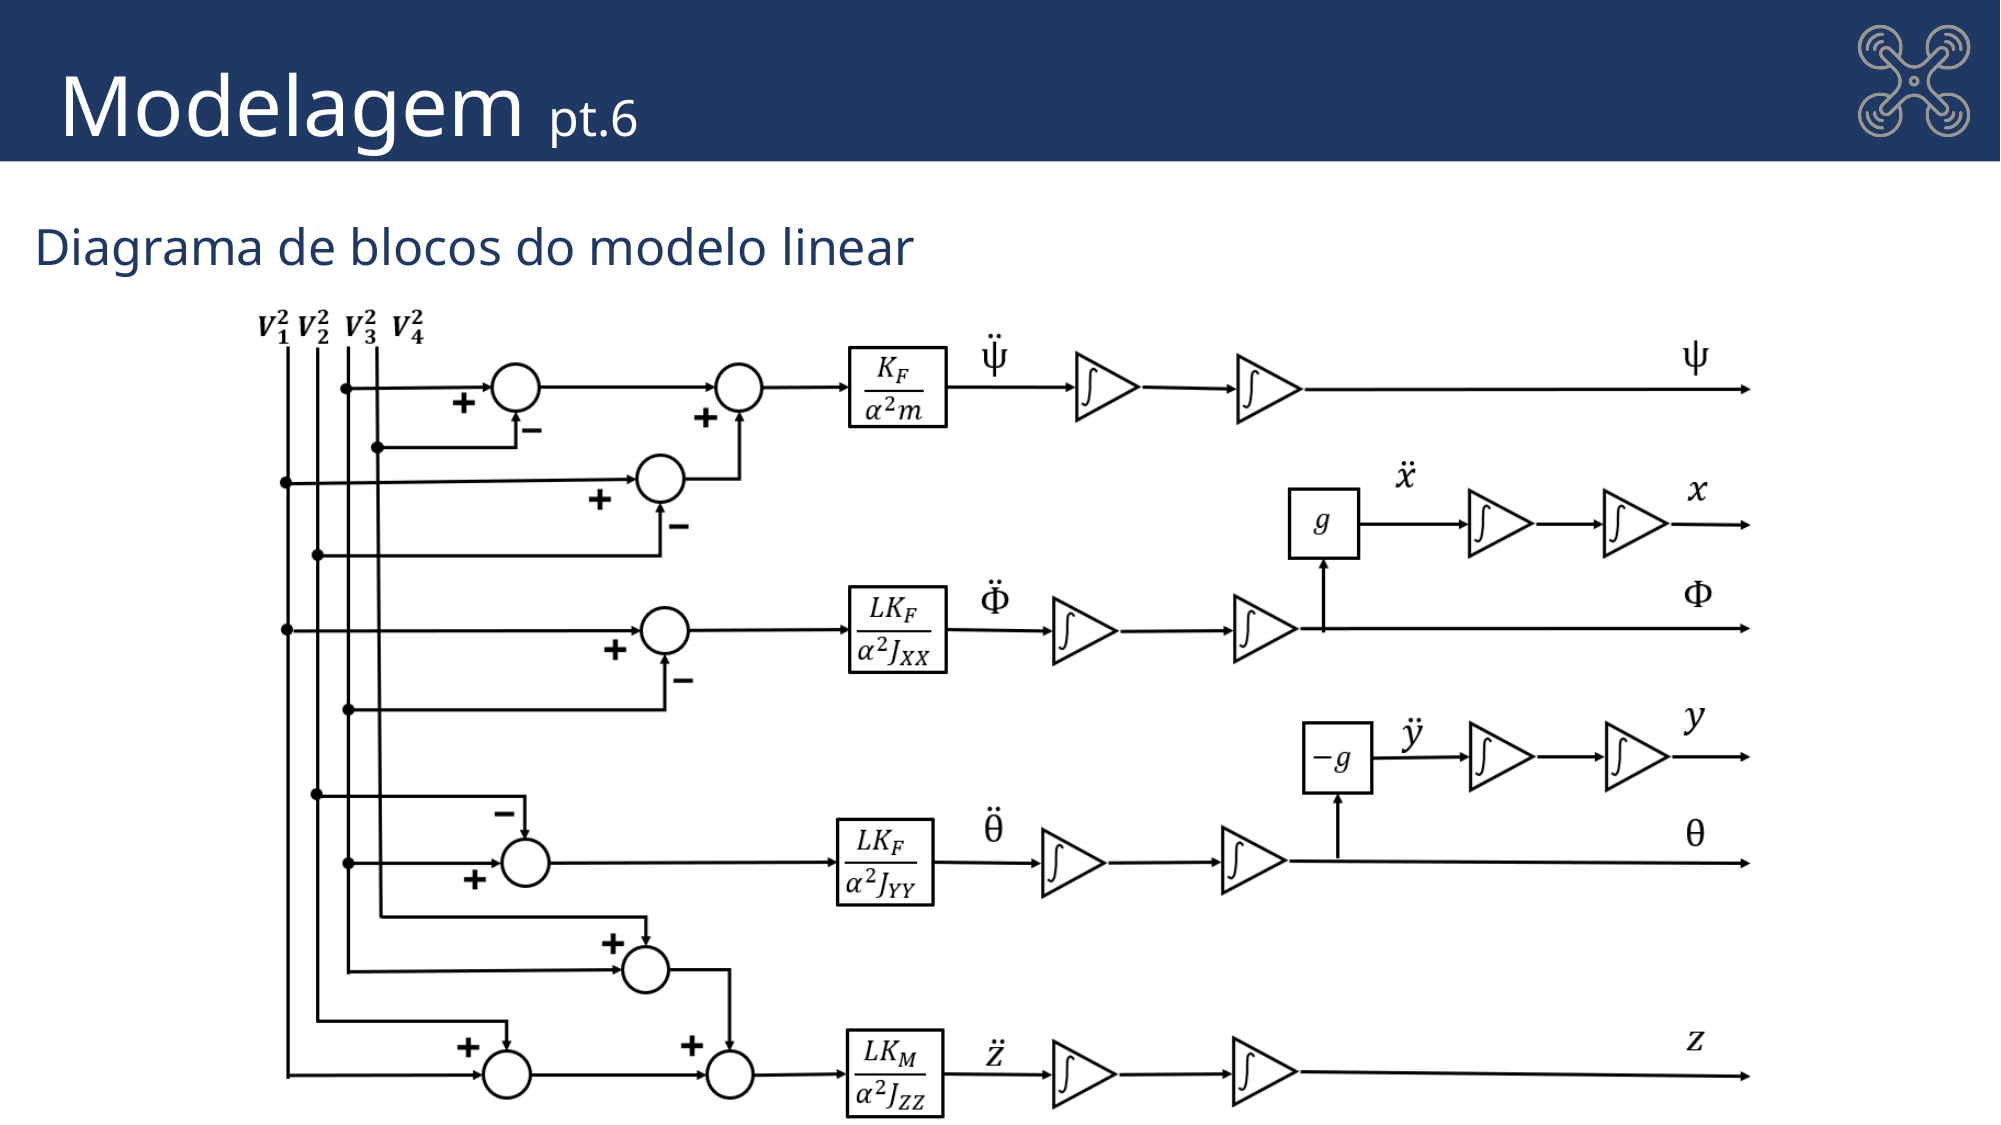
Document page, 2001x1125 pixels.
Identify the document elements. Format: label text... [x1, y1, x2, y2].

picture [1854, 21, 1974, 141]
text_box Diagrama de blocos do modelo linear [19, 207, 1000, 283]
title Modelagem pt.6 [0, 0, 2000, 162]
picture [247, 301, 1753, 1125]
